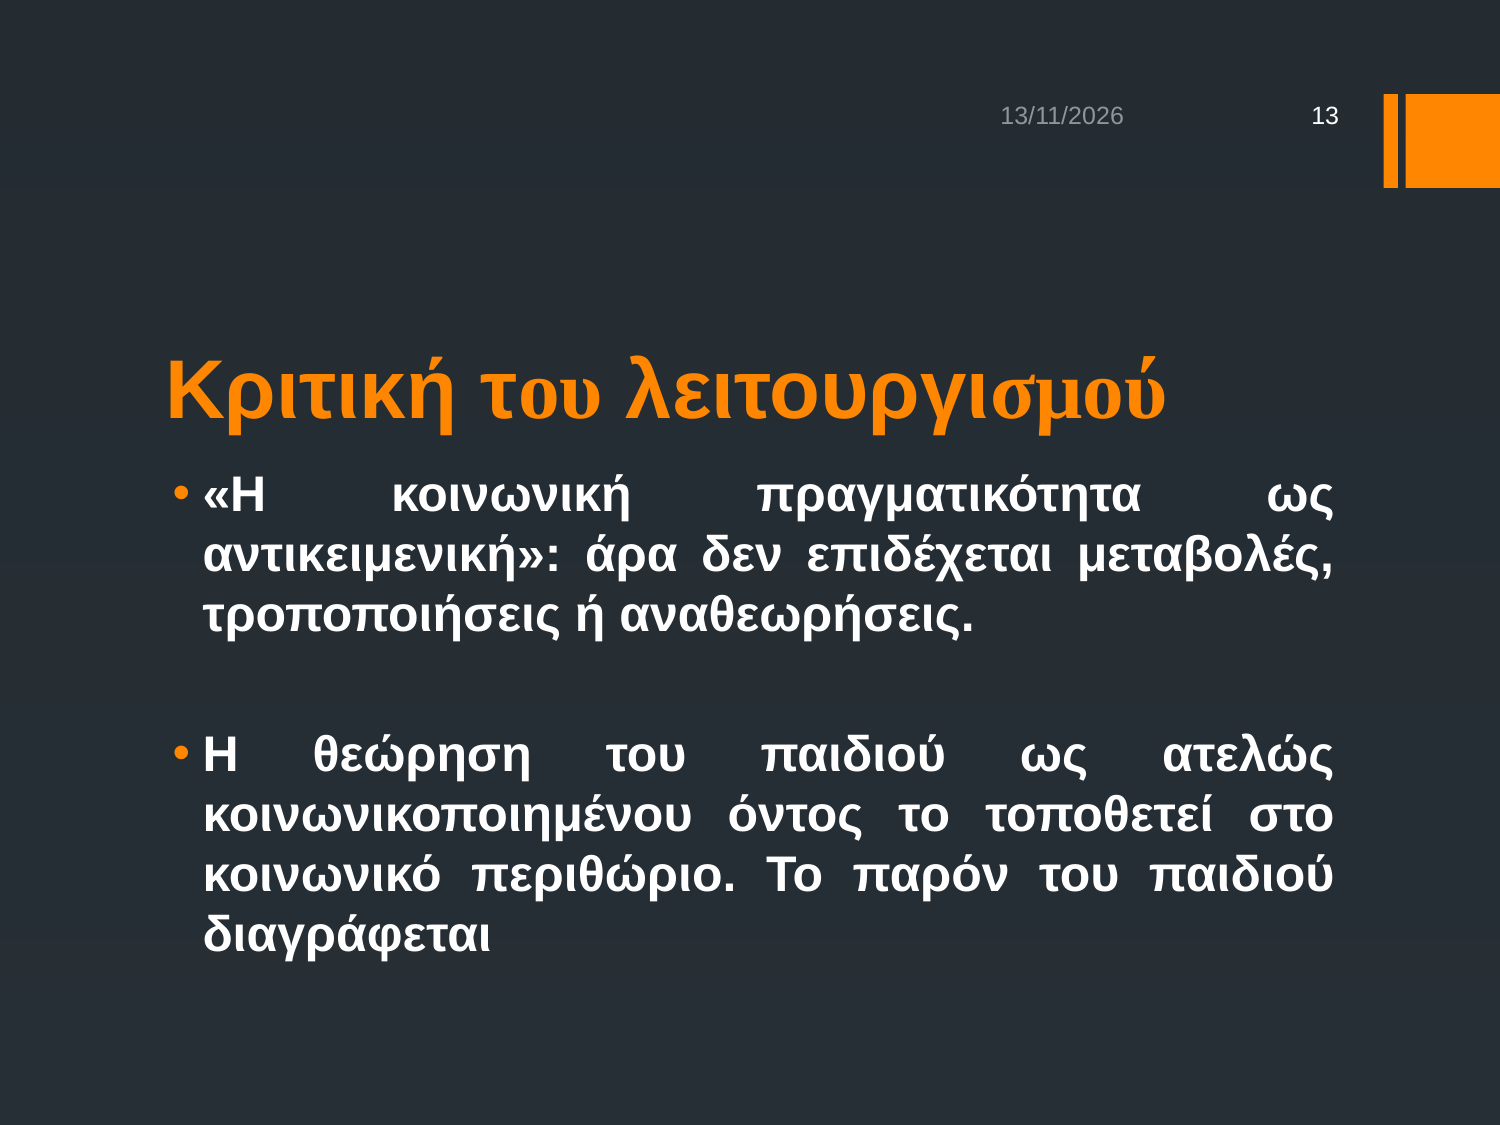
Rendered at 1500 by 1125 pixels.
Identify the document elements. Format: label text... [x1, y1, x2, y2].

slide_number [985, 90, 1181, 139]
title Κριτική του λειτουργισμού [150, 253, 1350, 443]
list «Η κοινωνική πραγματικότητα ως αντικειμενική»: άρα δεν επιδέχεται μεταβολές, τροποποιήσεις ή αναθεωρήσεις. Η θεώρηση του παιδιού ως ατελώς κοινωνικοποιημένου όντος το τοποθετεί στο κοινωνικό περιθώριο. Το παρόν του παιδιού διαγράφεται [150, 454, 1350, 1035]
slide_number 13 [1199, 90, 1355, 140]
